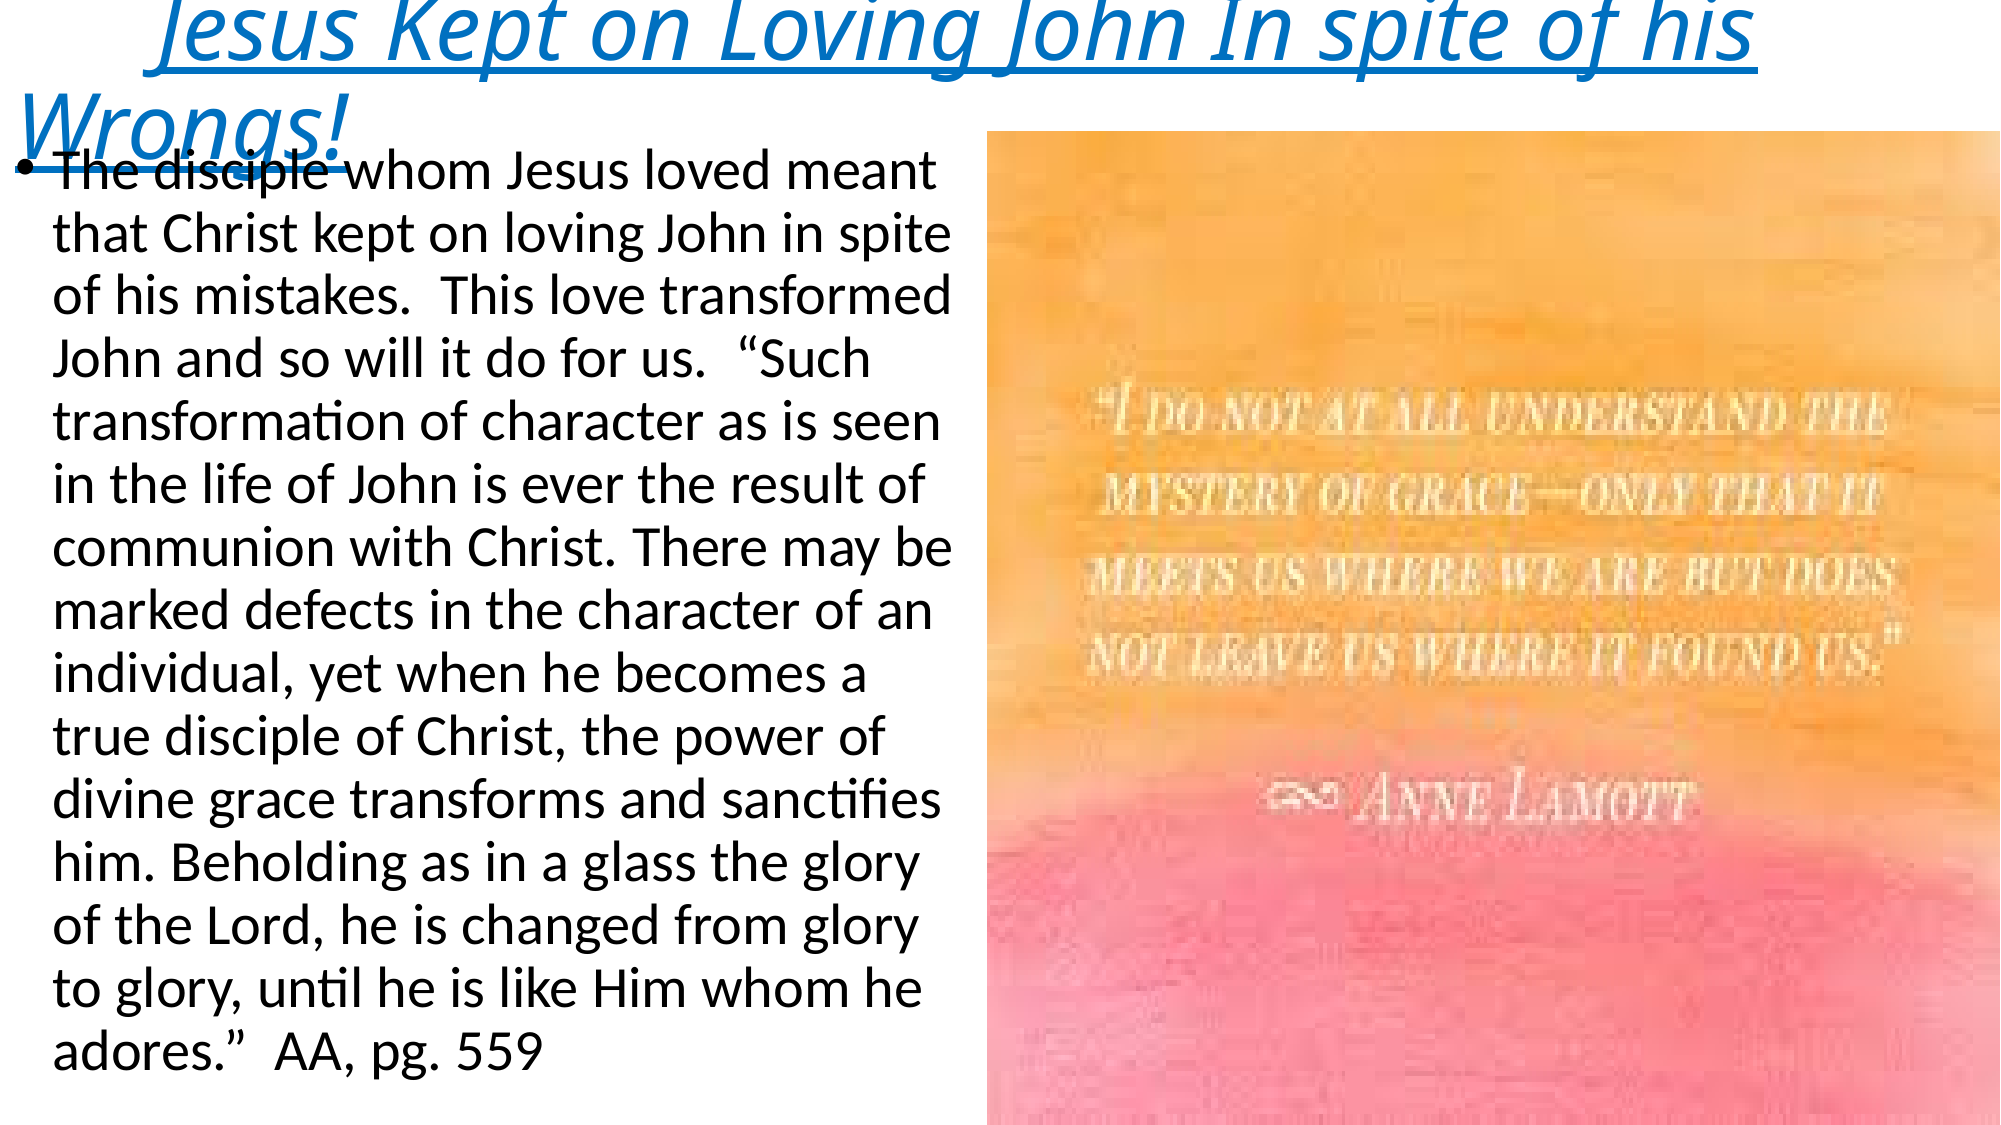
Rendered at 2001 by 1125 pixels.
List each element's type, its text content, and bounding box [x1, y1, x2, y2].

list The disciple whom Jesus loved meant that Christ kept on loving John in spite of his mistakes. This love transformed John and so will it do for us. “Such transformation of character as is seen in the life of John is ever the result of communion with Christ. There may be marked defects in the character of an individual, yet when he becomes a true disciple of Christ, the power of divine grace transforms and sanctifies him. Beholding as in a glass the glory of the Lord, he is changed from glory to glory, until he is like Him whom he adores.” AA, pg. 559 [0, 131, 987, 1125]
title Jesus Kept on Loving John In spite of his Wrongs! [0, 0, 2000, 131]
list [987, 131, 2000, 1125]
